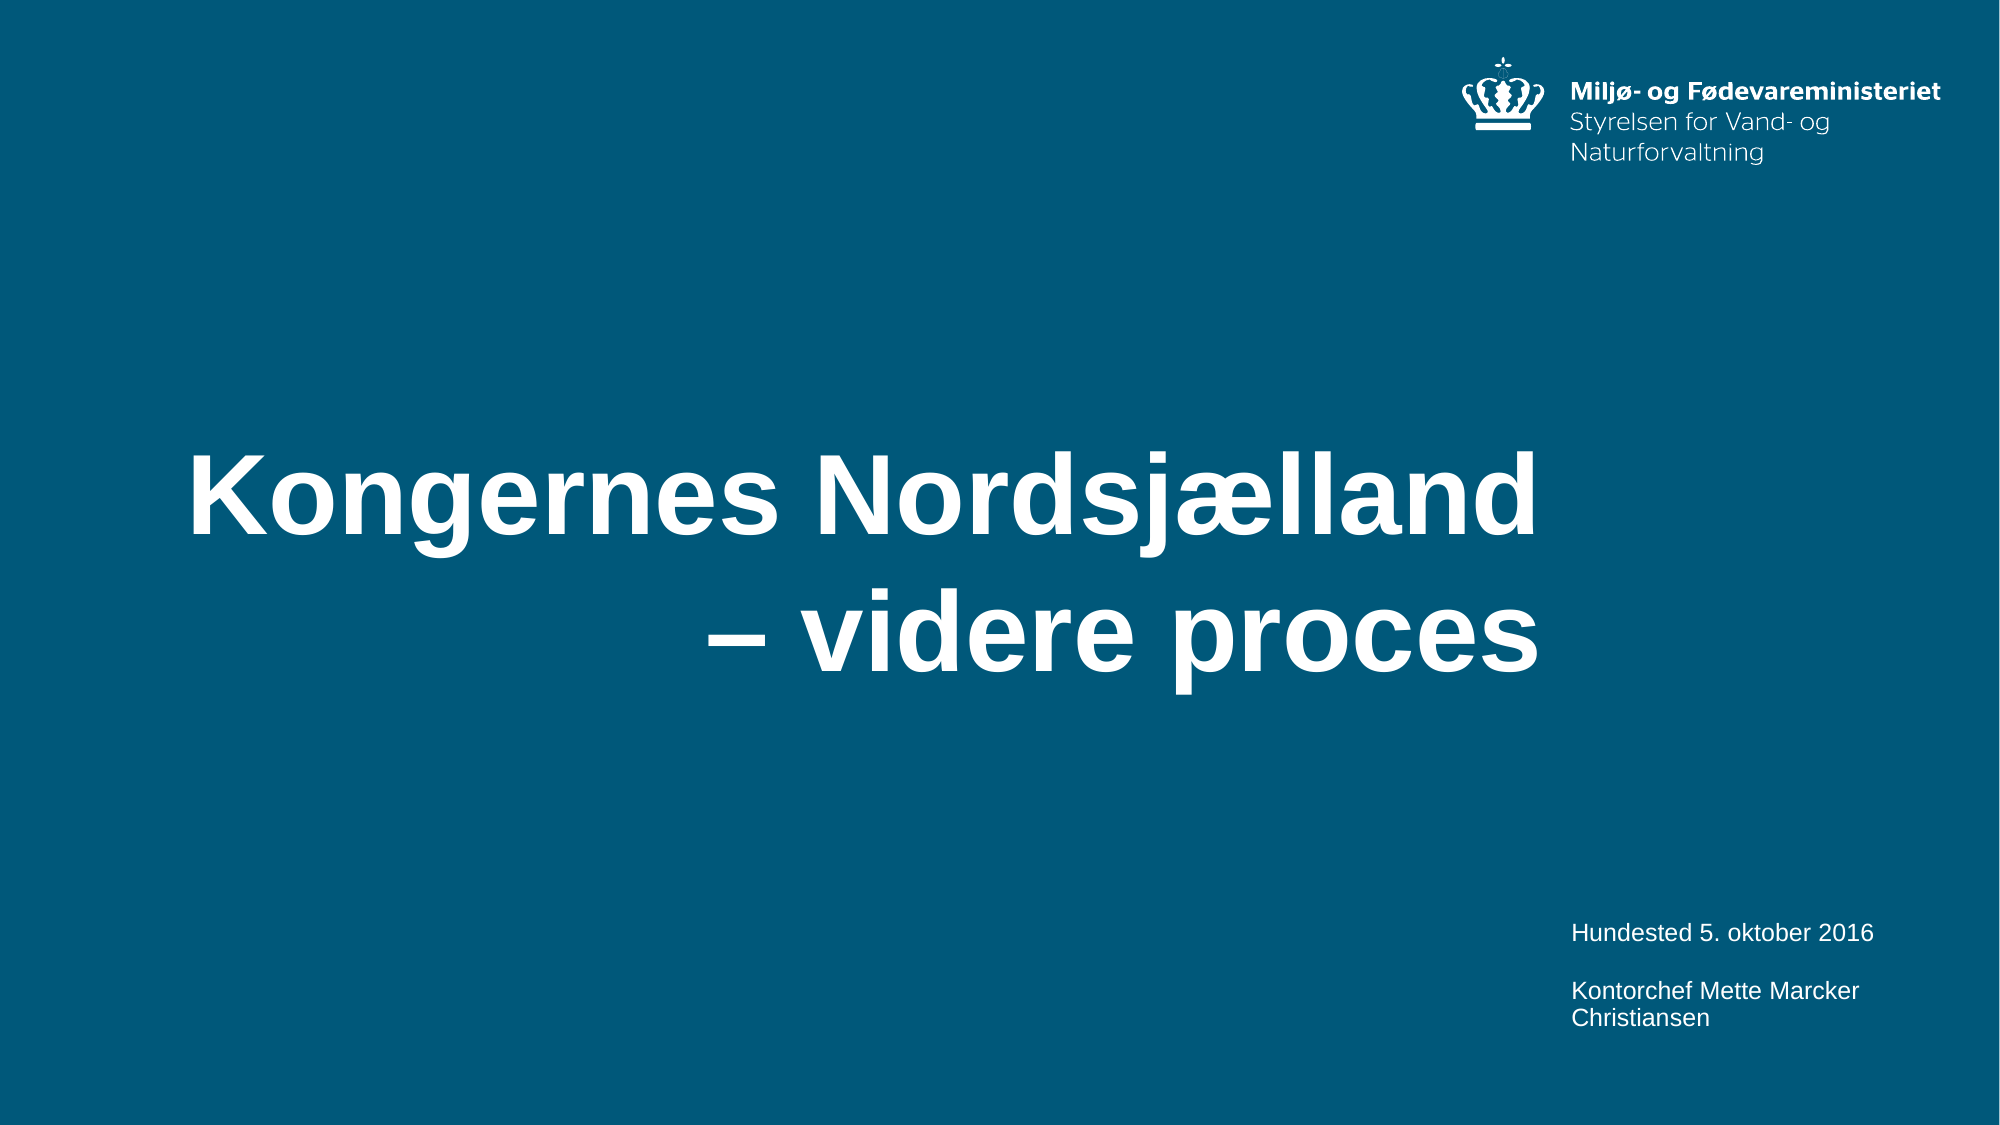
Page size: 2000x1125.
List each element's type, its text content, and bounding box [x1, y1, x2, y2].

list Kontorchef Mette Marcker Christiansen [1571, 977, 1941, 1047]
list Hundested 5. oktober 2016 [1571, 857, 1941, 948]
list Kongernes Nordsjælland – videre proces [106, 385, 1544, 730]
